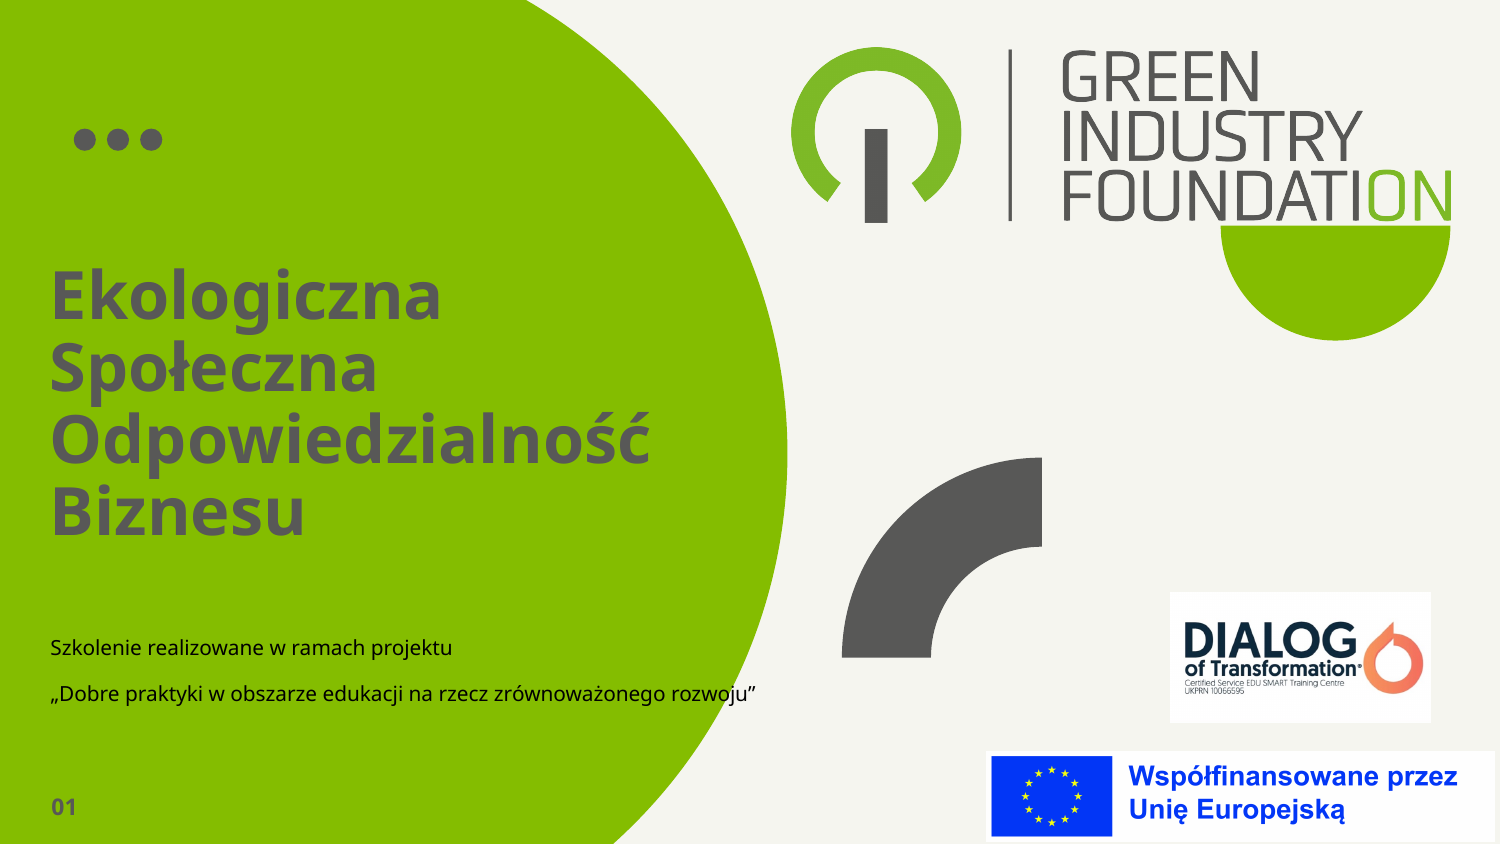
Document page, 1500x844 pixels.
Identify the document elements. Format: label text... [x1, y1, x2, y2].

picture [791, 46, 1451, 224]
text_box 01 [51, 785, 118, 820]
text_box Szkolenie realizowane w ramach projektu „Dobre praktyki w obszarze edukacji na rzecz zrównoważonego rozwoju” [35, 626, 802, 713]
picture [986, 751, 1495, 843]
text_box [841, 457, 1042, 658]
title Ekologiczna Społeczna Odpowiedzialność Biznesu [49, 254, 708, 558]
text_box [1220, 229, 1451, 341]
picture [1170, 592, 1431, 723]
